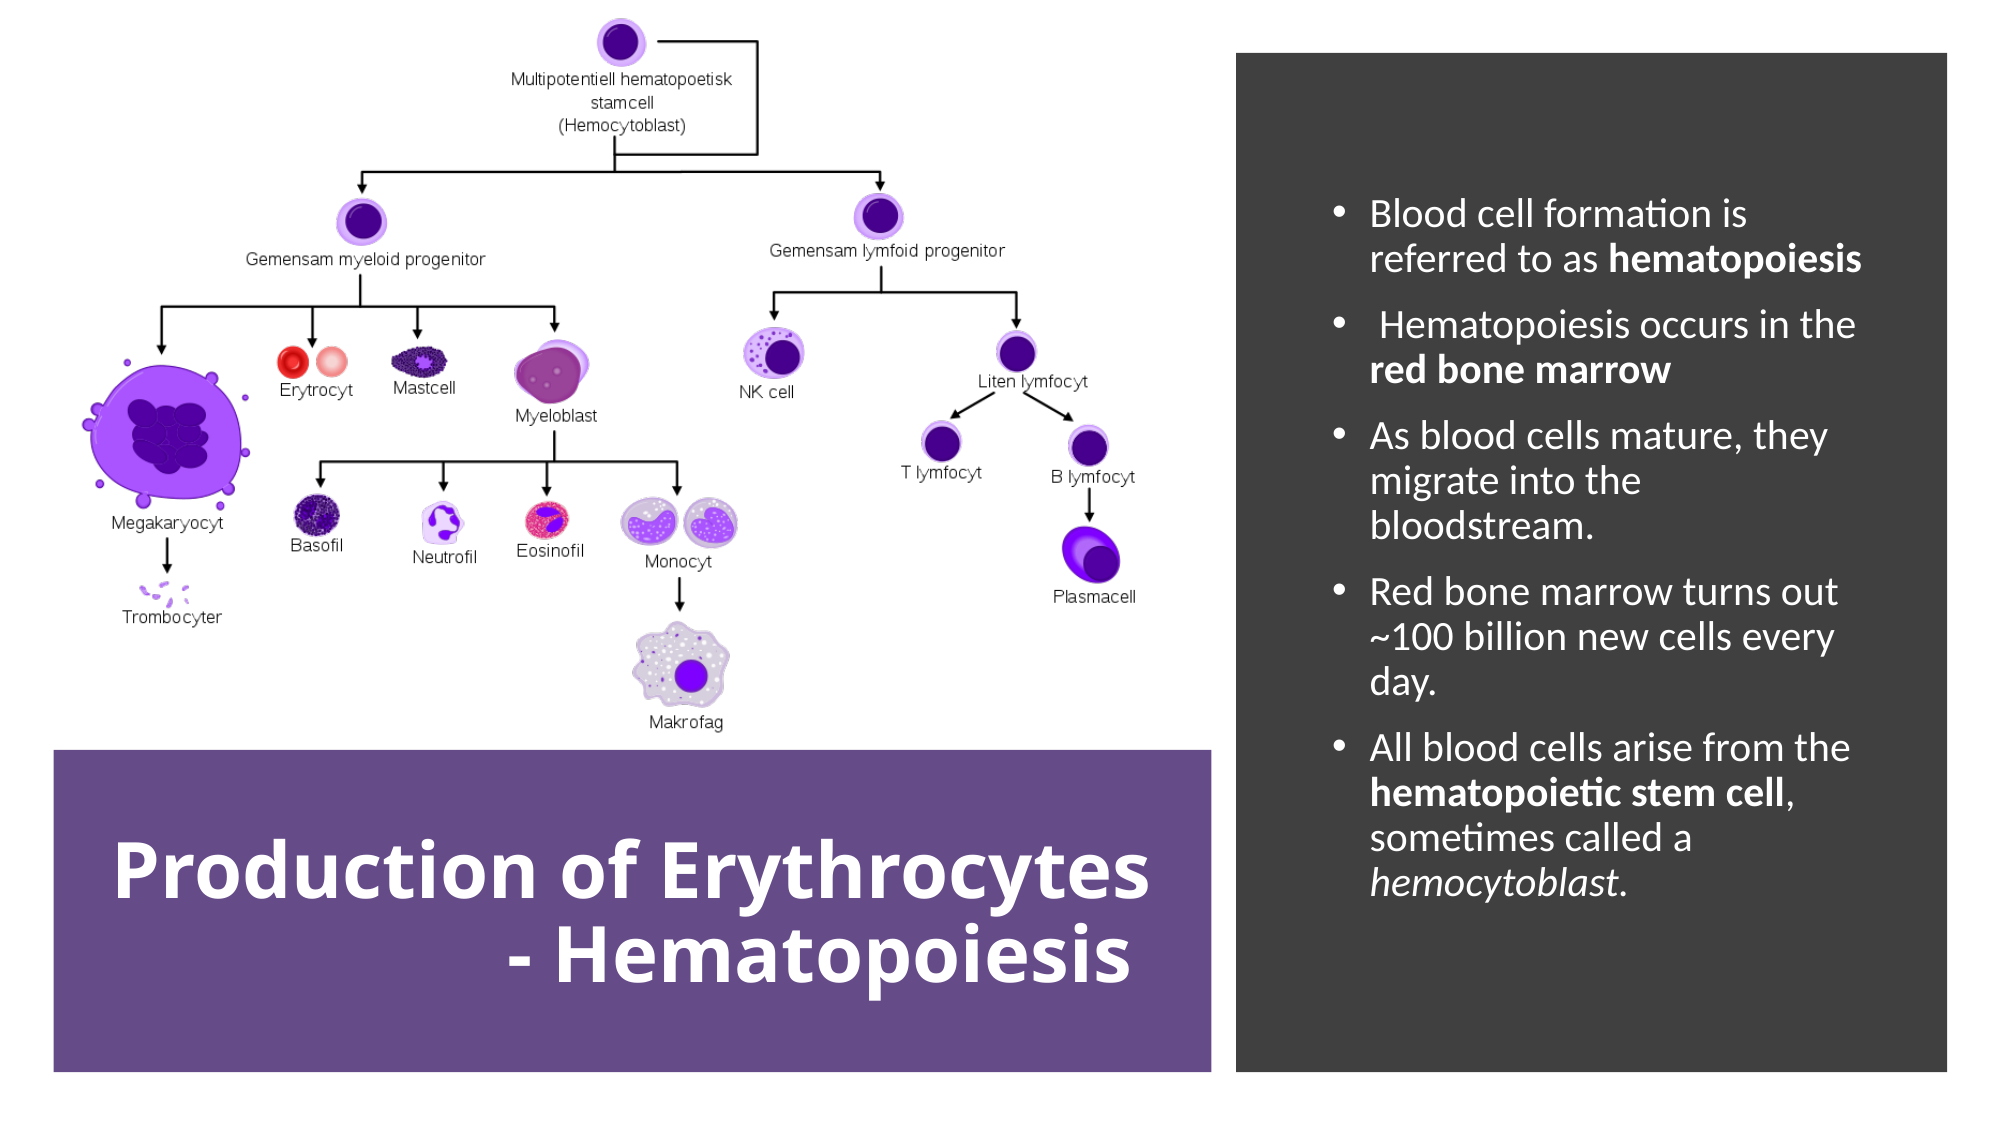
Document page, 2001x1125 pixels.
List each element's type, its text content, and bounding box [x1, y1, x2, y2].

title Production of Erythrocytes - Hematopoiesis [85, 782, 1168, 1049]
picture [71, 10, 1168, 740]
list Blood cell formation is referred to as hematopoiesis Hematopoiesis occurs in the red bone marrow As blood cells mature, they migrate into the bloodstream. Red bone marrow turns out ~100 billion new cells every day. All blood cells arise from the hematopoietic stem cell, sometimes called a hemocytoblast. [1317, 150, 1879, 947]
text_box [1235, 52, 1948, 1073]
text_box [53, 749, 1212, 1073]
